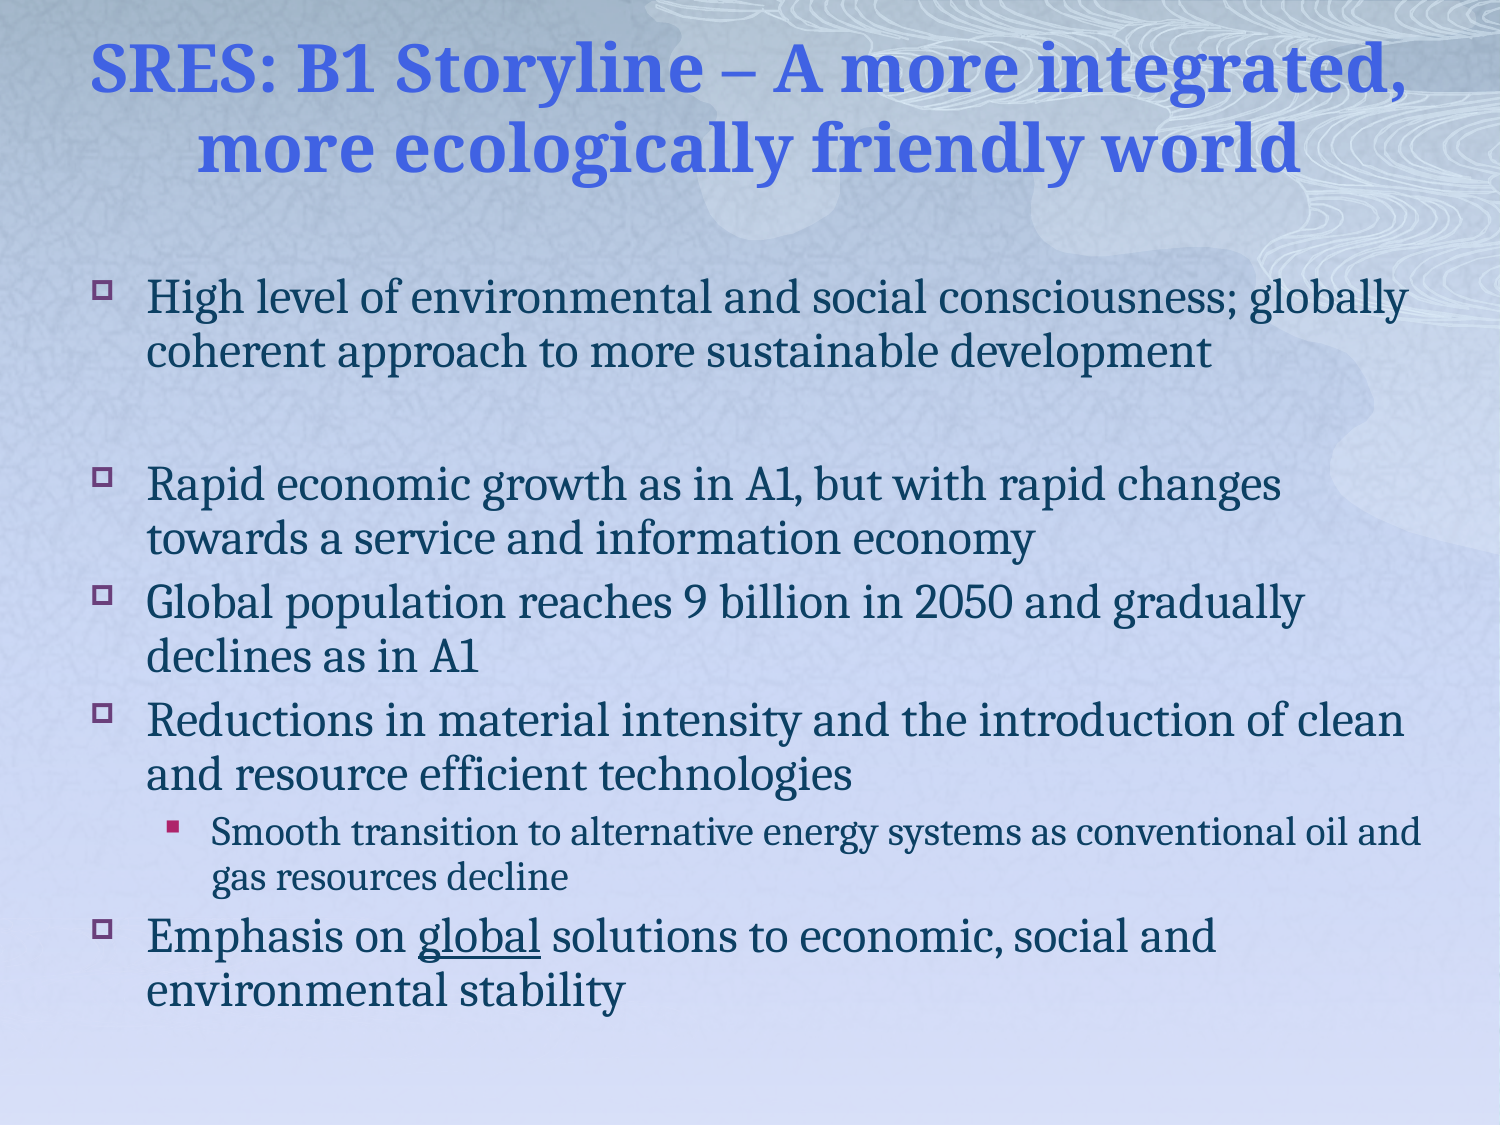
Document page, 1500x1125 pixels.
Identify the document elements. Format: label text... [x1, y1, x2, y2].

title SRES: B1 Storyline – A more integrated, more ecologically friendly world [0, 12, 1500, 200]
list High level of environmental and social consciousness; globally coherent approach to more sustainable development Rapid economic growth as in A1, but with rapid changes towards a service and information economy Global population reaches 9 billion in 2050 and gradually declines as in A1 Reductions in material intensity and the introduction of clean and resource efficient technologies Smooth transition to alternative energy systems as conventional oil and gas resources decline Emphasis on global solutions to economic, social and environmental stability [75, 262, 1450, 1075]
